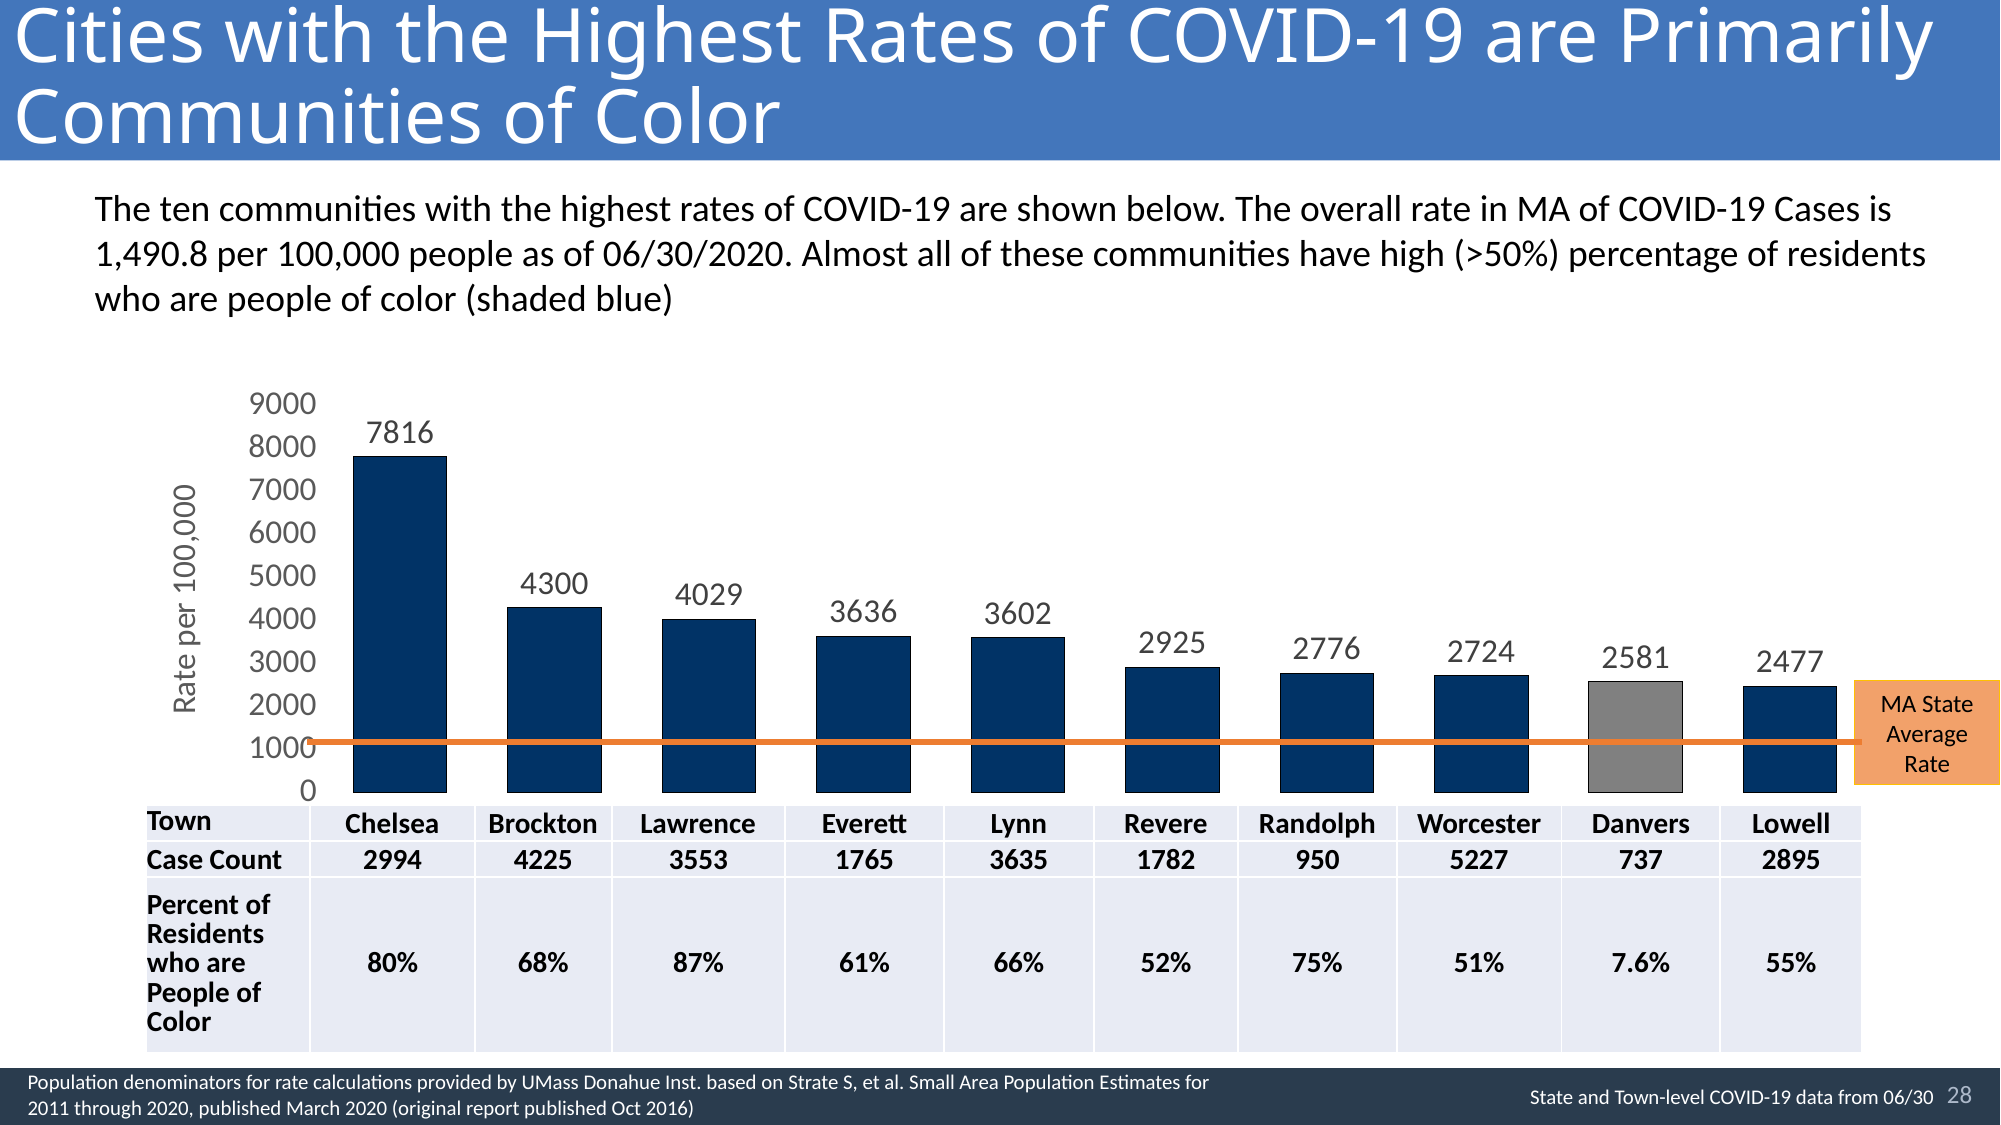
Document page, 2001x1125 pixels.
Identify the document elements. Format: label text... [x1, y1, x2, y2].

table_cell 1782 [1095, 842, 1237, 876]
table_cell 950 [1239, 842, 1396, 876]
text_box The ten communities with the highest rates of COVID-19 are shown below. The overall rate in MA of COVID-19 Cases is 1,490.8 per 100,000 people as of 06/30/2020. Almost all of these communities have high (>50%) percentage of residents who are people of color (shaded blue) [79, 176, 1988, 327]
table_header Randolph [1239, 817, 1396, 840]
table_cell 55% [1721, 878, 1861, 1052]
table_cell 2895 [1721, 842, 1861, 876]
table_header Danvers [1562, 817, 1719, 840]
table_header Brockton [476, 817, 611, 840]
table_cell 3635 [945, 842, 1093, 876]
table_cell 51% [1398, 878, 1561, 1052]
table_cell 61% [786, 878, 943, 1036]
table_cell Case Count [147, 842, 309, 876]
table_cell 5227 [1398, 842, 1561, 876]
text_box Population denominators for rate calculations provided by UMass Donahue Inst. based on Strate S, et al. Small Area Population Estimates for 2011 through 2020, published March 2020 (original report published Oct 2016) [12, 1036, 1254, 1125]
title Cities with the Highest Rates of COVID-19 are Primarily Communities of Color [0, 0, 2000, 208]
table_header Lynn [945, 817, 1093, 840]
table_header Lawrence [613, 817, 784, 840]
table_cell 2994 [311, 842, 474, 876]
chart [118, 382, 1891, 817]
table_cell 52% [1095, 878, 1237, 1036]
table_cell 68% [476, 878, 611, 1036]
text_box MA State Average Rate [1891, 680, 2000, 785]
table_header Lowell [1721, 817, 1861, 840]
table_header Revere [1095, 817, 1237, 840]
table_cell 75% [1239, 878, 1396, 1052]
table_cell 1765 [786, 842, 943, 876]
table_cell 4225 [476, 842, 611, 876]
table_cell 7.6% [1562, 878, 1719, 1052]
table_cell 3553 [613, 842, 784, 876]
table_header Everett [786, 817, 943, 840]
table_cell Percent of Residents who are People of Color [147, 878, 309, 1036]
table_cell 87% [613, 878, 784, 1036]
slide_number 28 [1538, 1063, 1988, 1124]
table_cell 80% [311, 878, 474, 1036]
table_cell 66% [945, 878, 1093, 1036]
table_cell 737 [1562, 842, 1719, 876]
table_header Worcester [1398, 817, 1561, 840]
text_box State and Town-level COVID-19 data from 06/30 [1515, 1076, 1949, 1117]
table_header Town [147, 817, 309, 840]
table_header Chelsea [311, 817, 474, 840]
